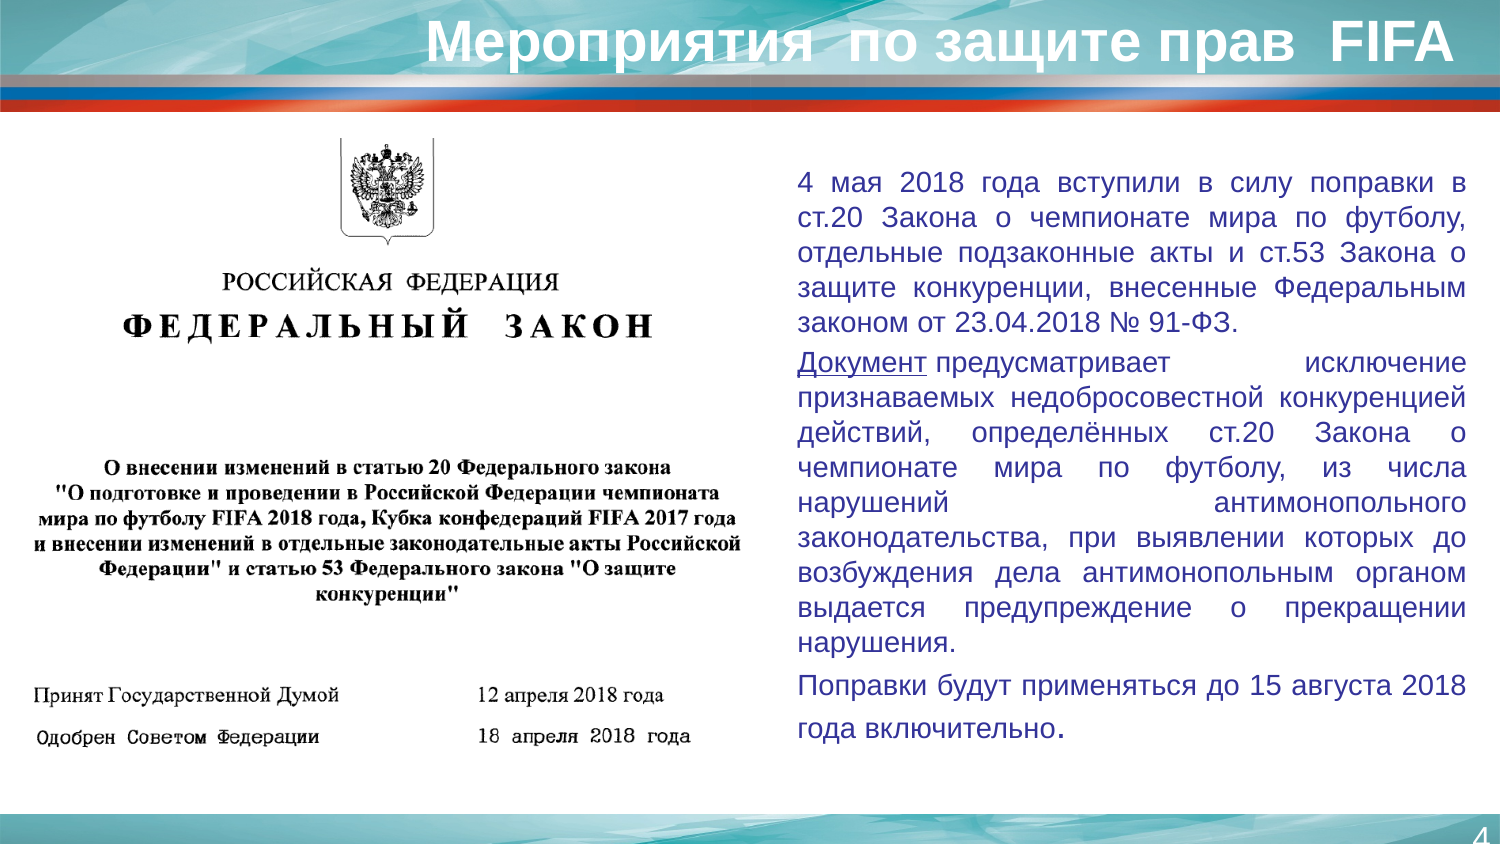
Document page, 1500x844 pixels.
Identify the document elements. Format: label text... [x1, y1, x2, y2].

picture [0, 814, 1155, 844]
slide_number 4 [1155, 809, 1500, 844]
picture [0, 0, 1500, 112]
title Мероприятия по защите прав FIFA [74, 19, 1471, 92]
picture [17, 138, 765, 789]
list 4 мая 2018 года вступили в силу поправки в ст.20 Закона о чемпионате мира по футболу, отдельные подзаконные акты и ст.53 Закона о защите конкуренции, внесенные Федеральным законом от 23.04.2018 № 91-ФЗ. Документ предусматривает исключение признаваемых недобросовестной конкуренцией действий, определённых ст.20 Закона о чемпионате мира по футболу, из числа нарушений антимонопольного законодательства, при выявлении которых до возбуждения дела антимонопольным органом выдается предупреждение о прекращении нарушения. Поправки будут применяться до 15 августа 2018 года включительно. [0, 114, 1483, 812]
